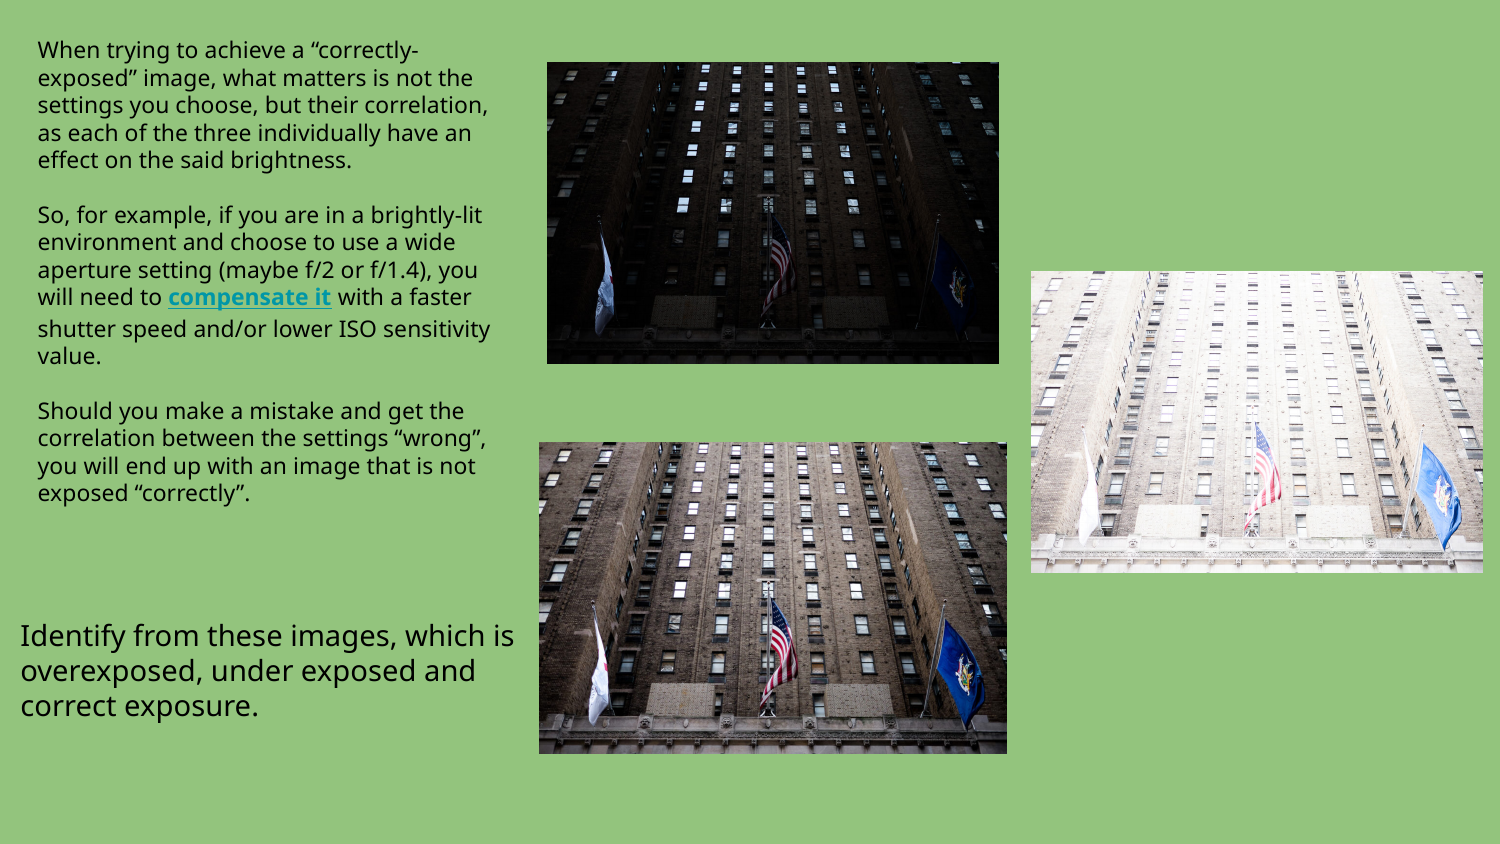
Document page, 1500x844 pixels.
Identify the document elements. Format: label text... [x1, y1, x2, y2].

picture [539, 442, 1007, 754]
text_box When trying to achieve a “correctly-exposed” image, what matters is not the settings you choose, but their correlation, as each of the three individually have an effect on the said brightness. So, for example, if you are in a brightly-lit environment and choose to use a wide aperture setting (maybe f/2 or f/1.4), you will need to compensate it with a faster shutter speed and/or lower ISO sensitivity value. Should you make a mistake and get the correlation between the settings “wrong”, you will end up with an image that is not exposed “correctly”. [22, 20, 515, 564]
picture [1030, 271, 1483, 573]
text_box Identify from these images, which is overexposed, under exposed and correct exposure. [5, 602, 532, 655]
picture [546, 61, 999, 364]
